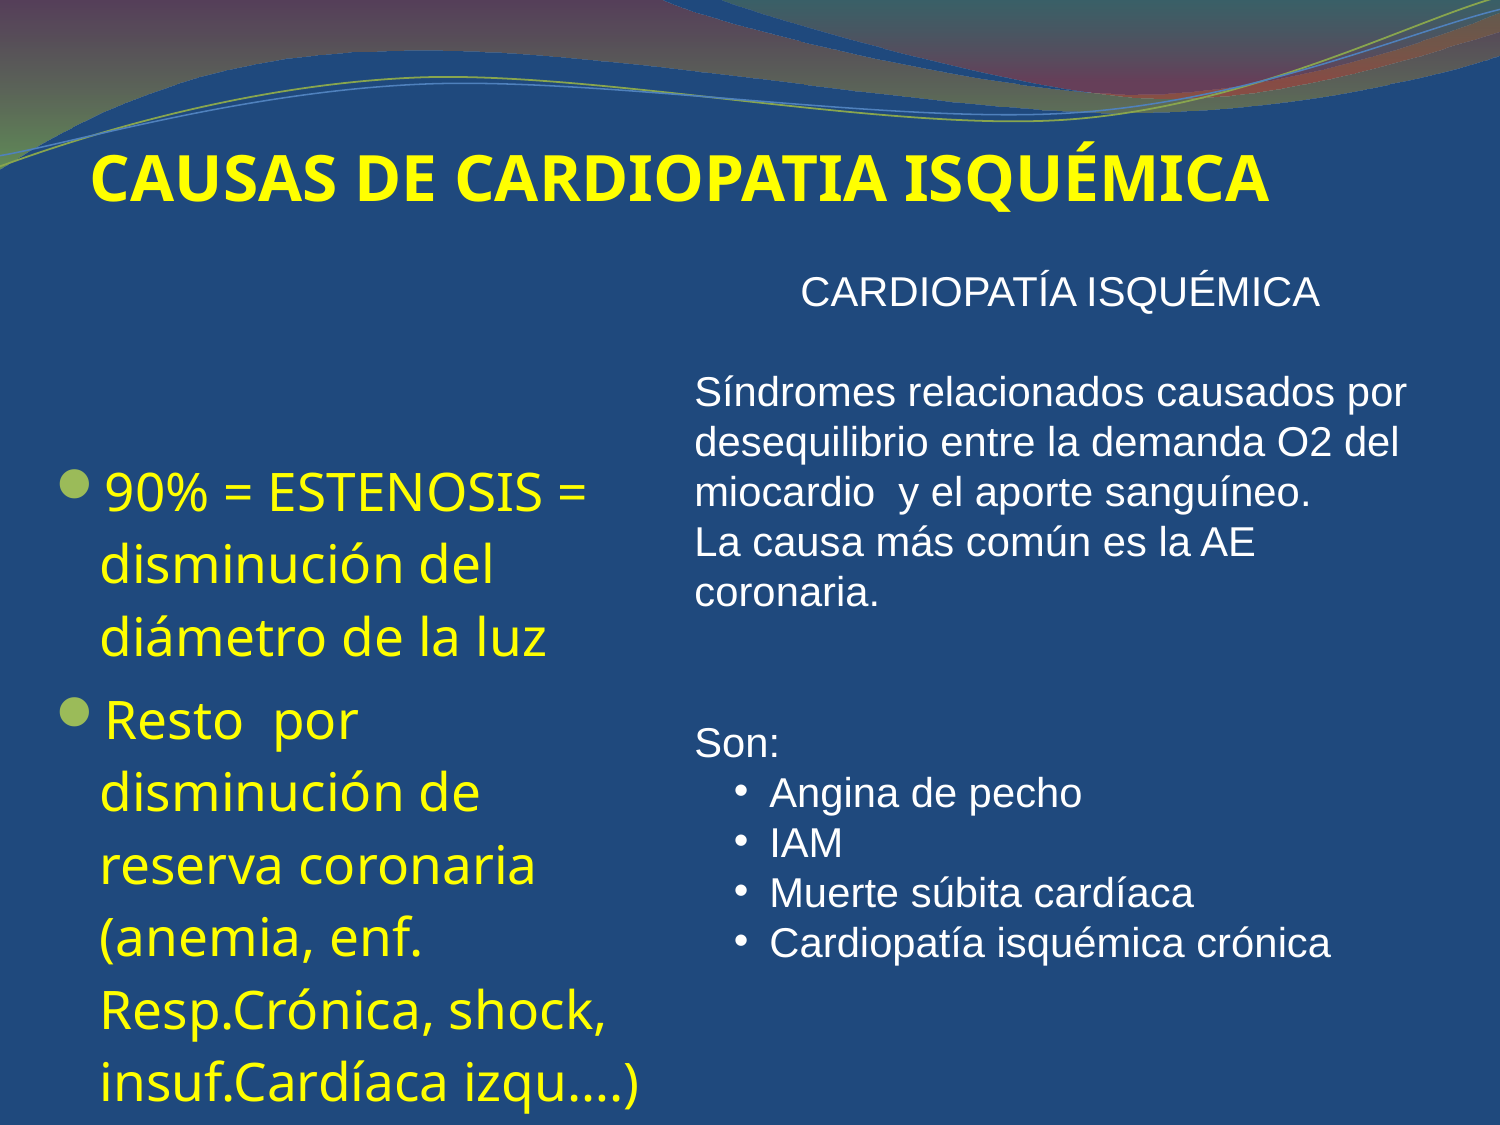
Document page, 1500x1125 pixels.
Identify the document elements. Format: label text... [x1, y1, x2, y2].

text_box CARDIOPATÍA ISQUÉMICA Síndromes relacionados causados por desequilibrio entre la demanda O2 del miocardio y el aporte sanguíneo. La causa más común es la AE coronaria. Son: Angina de pecho IAM Muerte súbita cardíaca Cardiopatía isquémica crónica [679, 257, 1442, 1008]
title CAUSAS DE CARDIOPATIA ISQUÉMICA [89, 124, 1500, 221]
list 90% = ESTENOSIS = disminución del diámetro de la luz Resto por disminución de reserva coronaria (anemia, enf. Resp.Crónica, shock, insuf.Cardíaca izqu….) [40, 446, 669, 1125]
